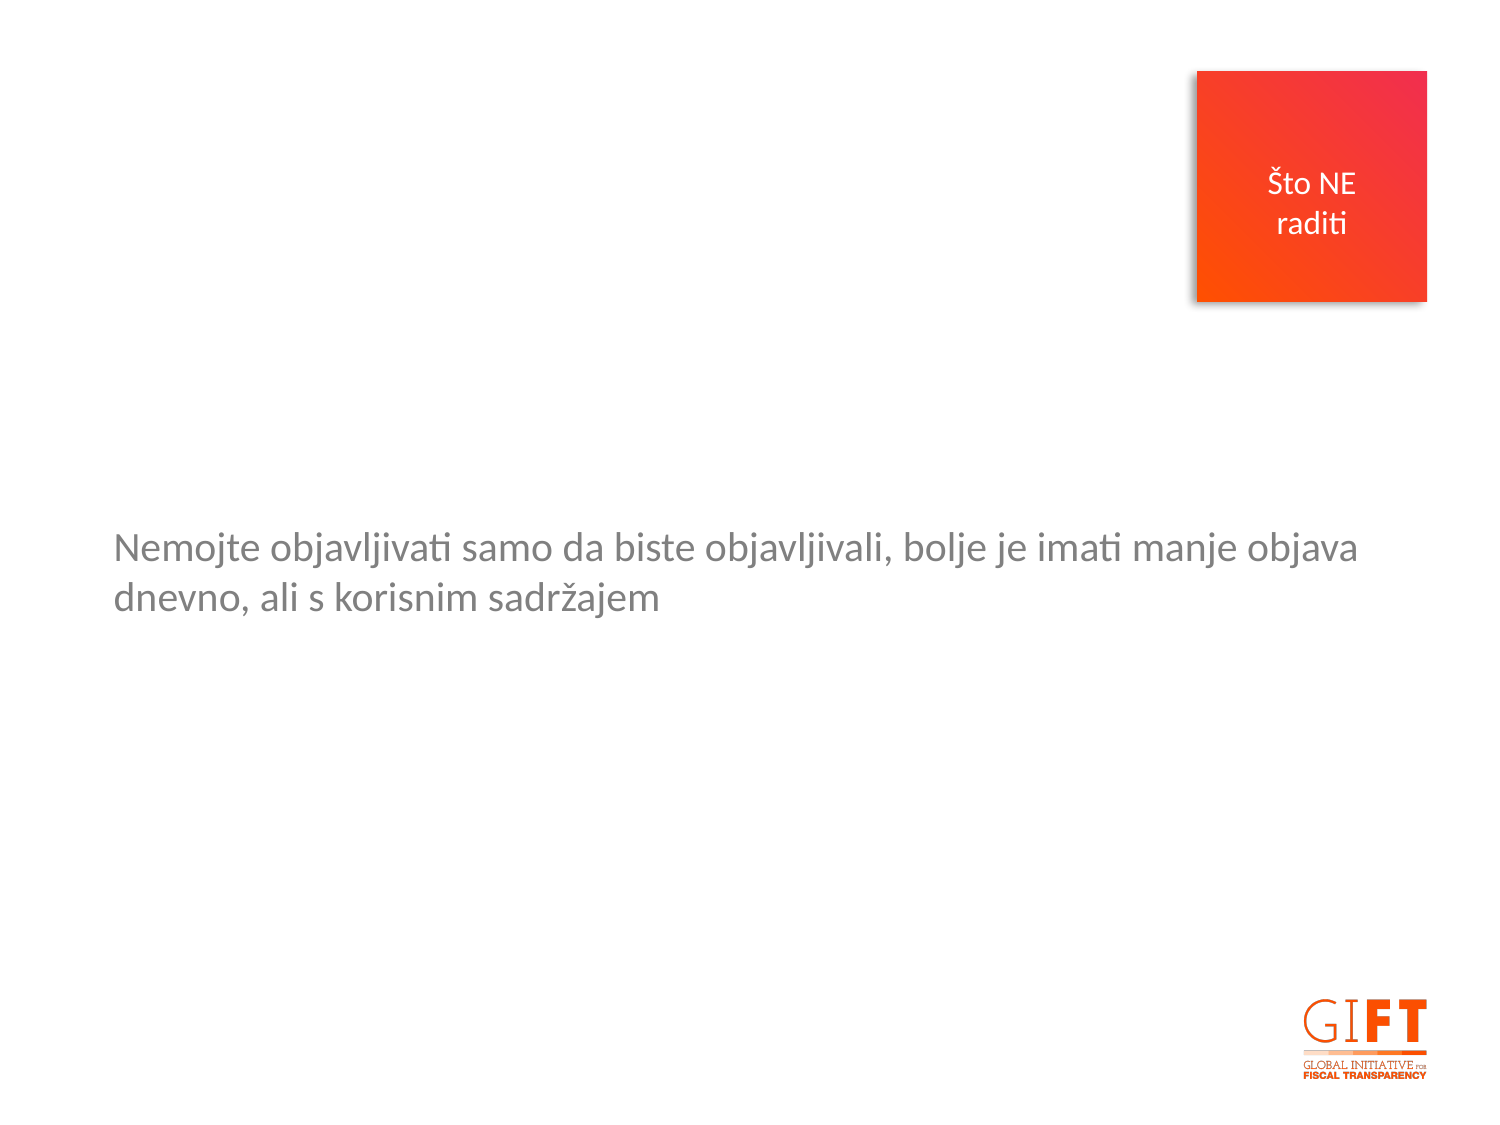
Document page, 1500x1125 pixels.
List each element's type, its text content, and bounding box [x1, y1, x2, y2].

text_box [1196, 70, 1428, 302]
text_box Nemojte objavljivati samo da biste objavljivali, bolje je imati manje objava dnevno, ali s korisnim sadržajem [98, 512, 1427, 627]
text_box Što NE raditi [1218, 153, 1406, 249]
picture [1303, 999, 1427, 1079]
